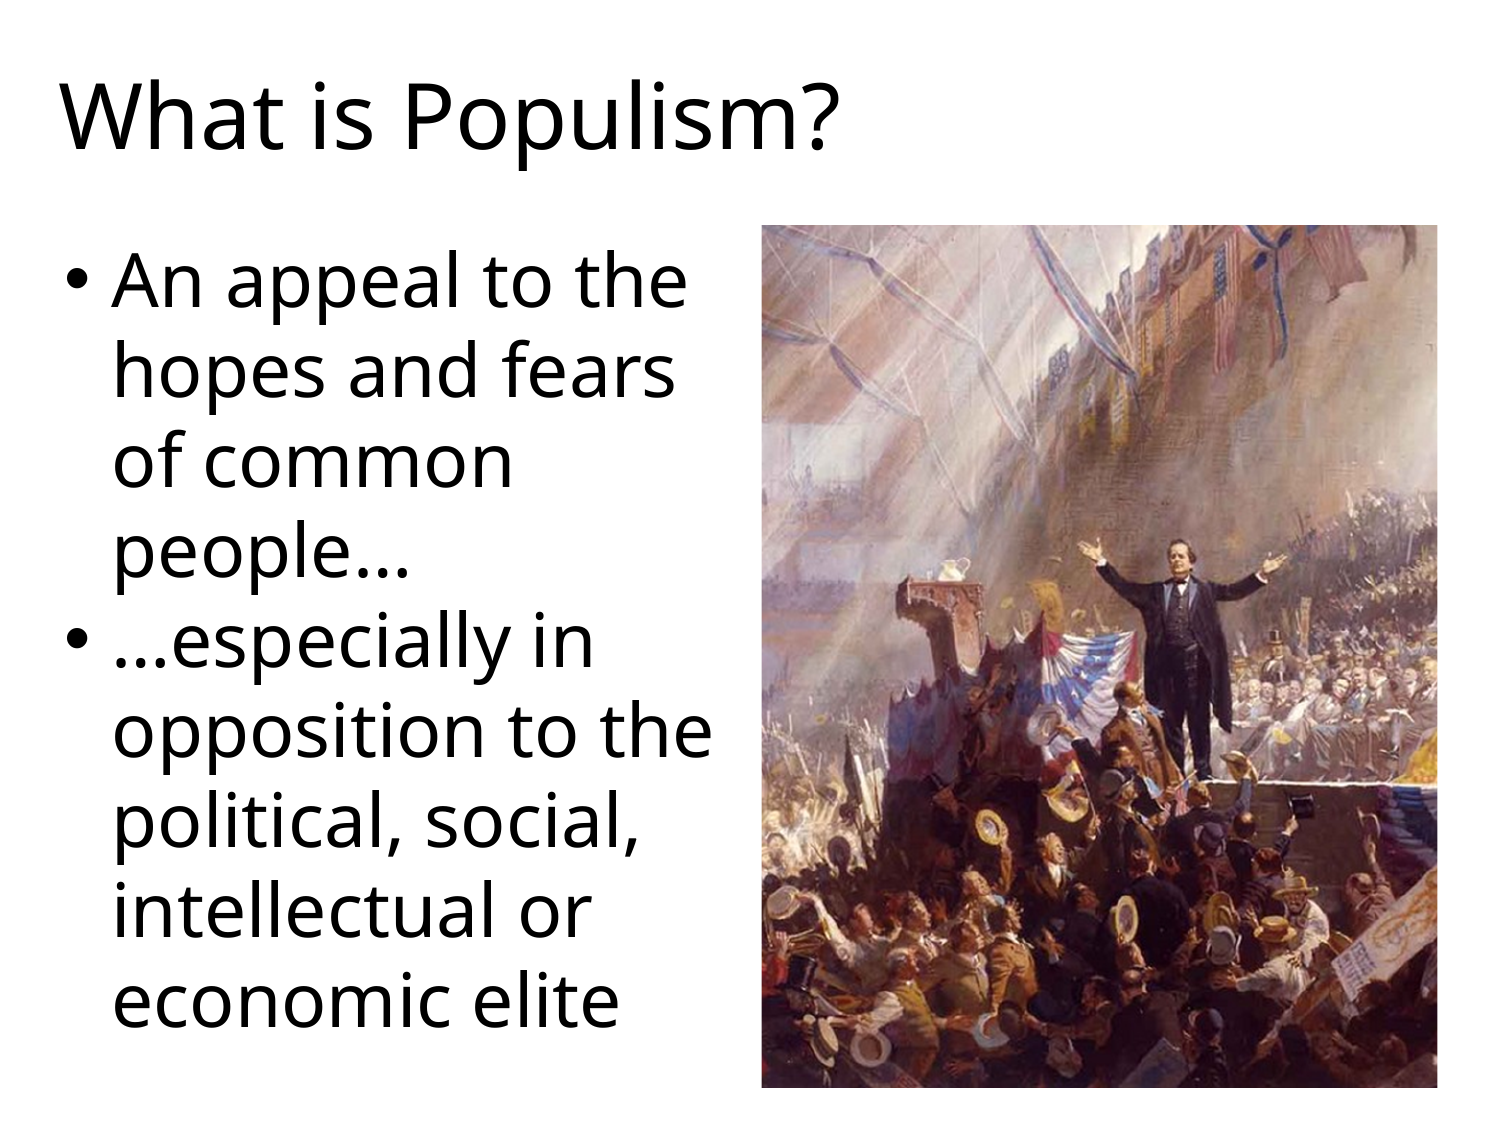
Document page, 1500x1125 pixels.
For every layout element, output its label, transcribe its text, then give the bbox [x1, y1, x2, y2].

title What is Populism? [43, 37, 1450, 190]
text_box An appeal to the hopes and fears of common people… …especially in opposition to the political, social, intellectual or economic elite [50, 224, 733, 1050]
picture [761, 224, 1438, 1088]
